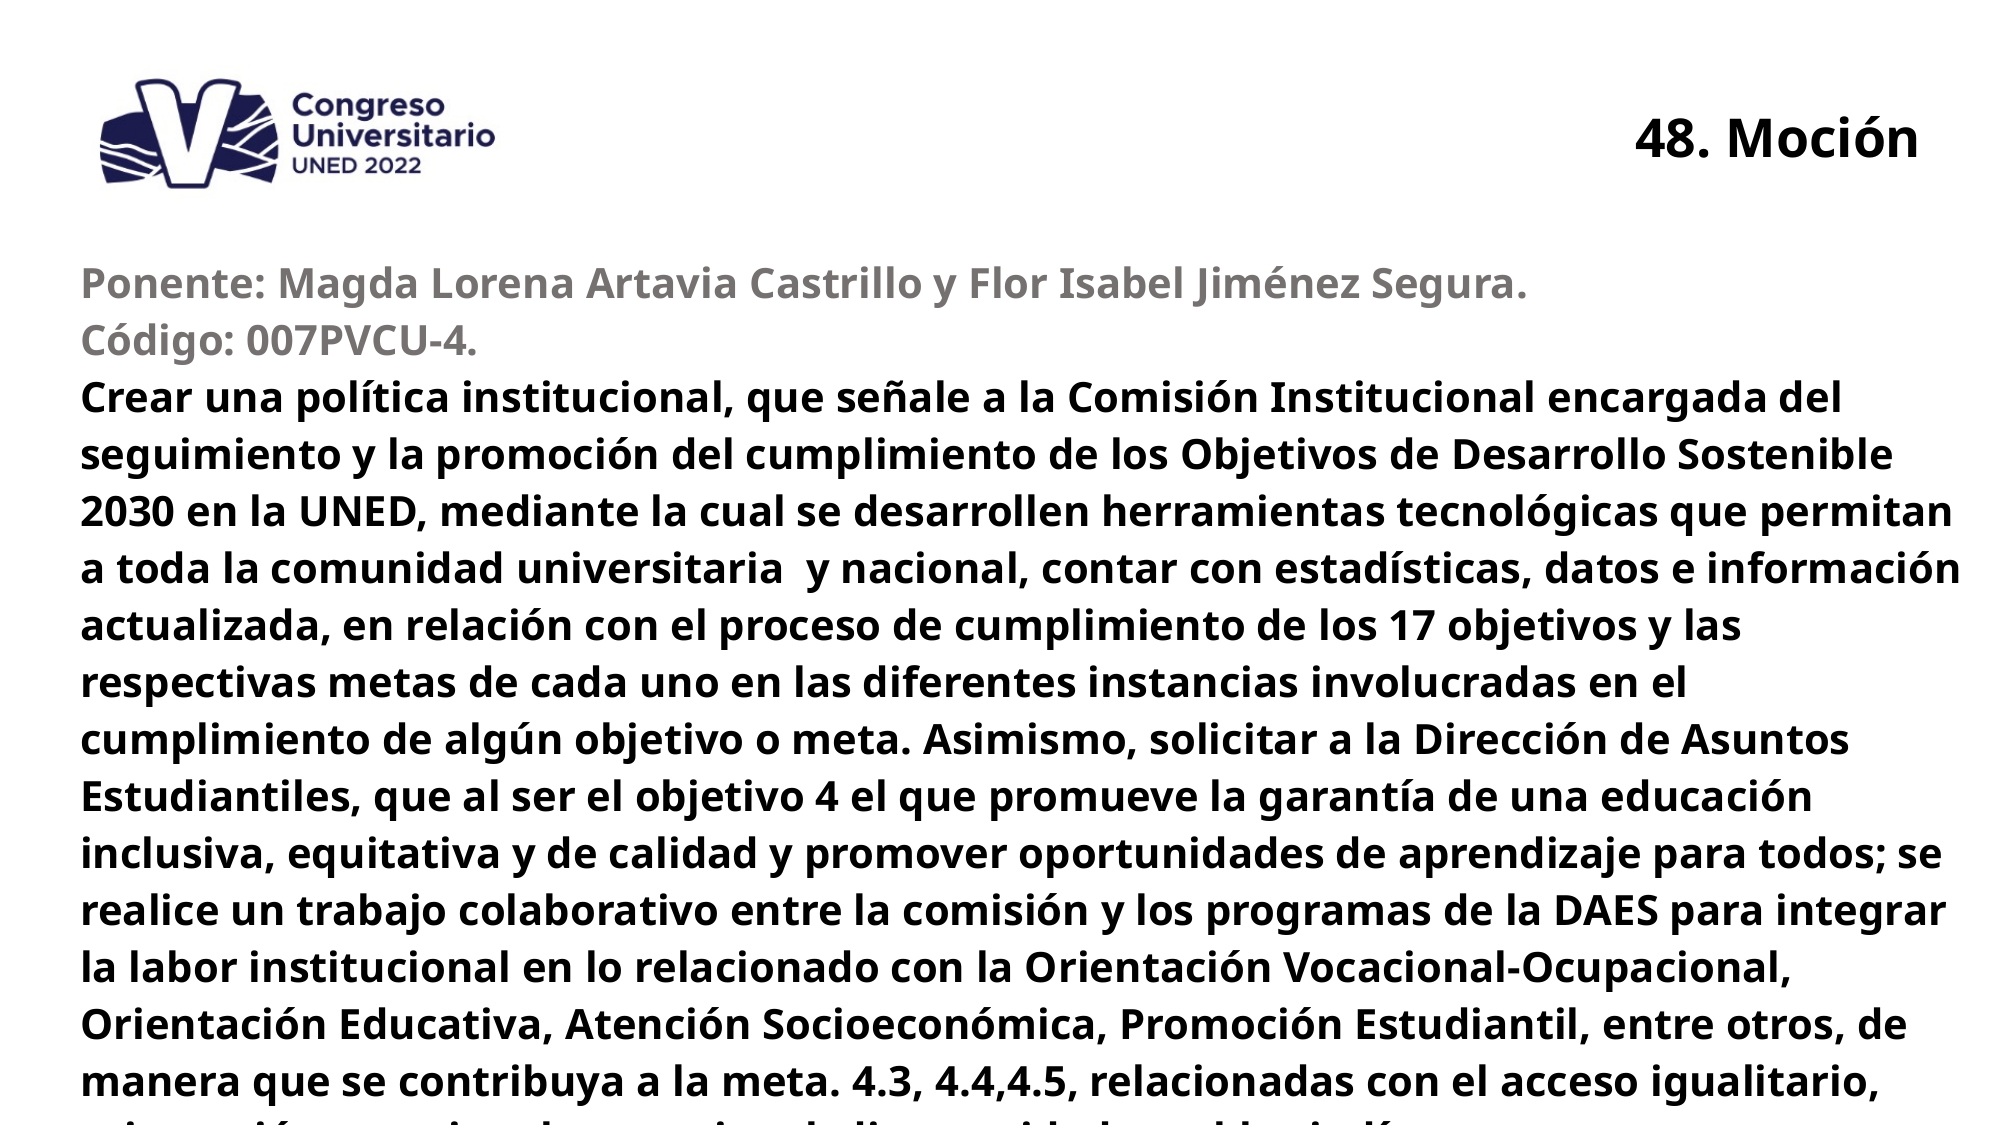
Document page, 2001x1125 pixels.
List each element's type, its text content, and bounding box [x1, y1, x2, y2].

text_box 48. Moción [1585, 97, 1937, 179]
picture [0, 0, 2001, 1125]
table_header Ponente: Magda Lorena Artavia Castrillo y Flor Isabel Jiménez Segura. Código: 007PVCU-4. [70, 254, 1982, 367]
table_cell Crear una política institucional, que señale a la Comisión Institucional encargada del seguimiento y la promoción del cumplimiento de los Objetivos de Desarrollo Sostenible 2030 en la UNED, mediante la cual se desarrollen herramientas tecnológicas que permitan a toda la comunidad universitaria y nacional, contar con estadísticas, datos e información actualizada, en relación con el proceso de cumplimiento de los 17 objetivos y las respectivas metas de cada uno en las diferentes instancias involucradas en el cumplimiento de algún objetivo o meta. Asimismo, solicitar a la Dirección de Asuntos Estudiantiles, que al ser el objetivo 4 el que promueve la garantía de una educación inclusiva, equitativa y de calidad y promover oportunidades de aprendizaje para todos; se realice un trabajo colaborativo entre la comisión y los programas de la DAES para integrar la labor institucional en lo relacionado con la Orientación Vocacional-Ocupacional, Orientación Educativa, Atención Socioeconómica, Promoción Estudiantil, entre otros, de manera que se contribuya a la meta. 4.3, 4.4,4.5, relacionadas con el acceso igualitario, orientación vocacional-ocupacional, discapacidad, pueblos indígenas, entre otros. [69, 367, 1983, 1125]
